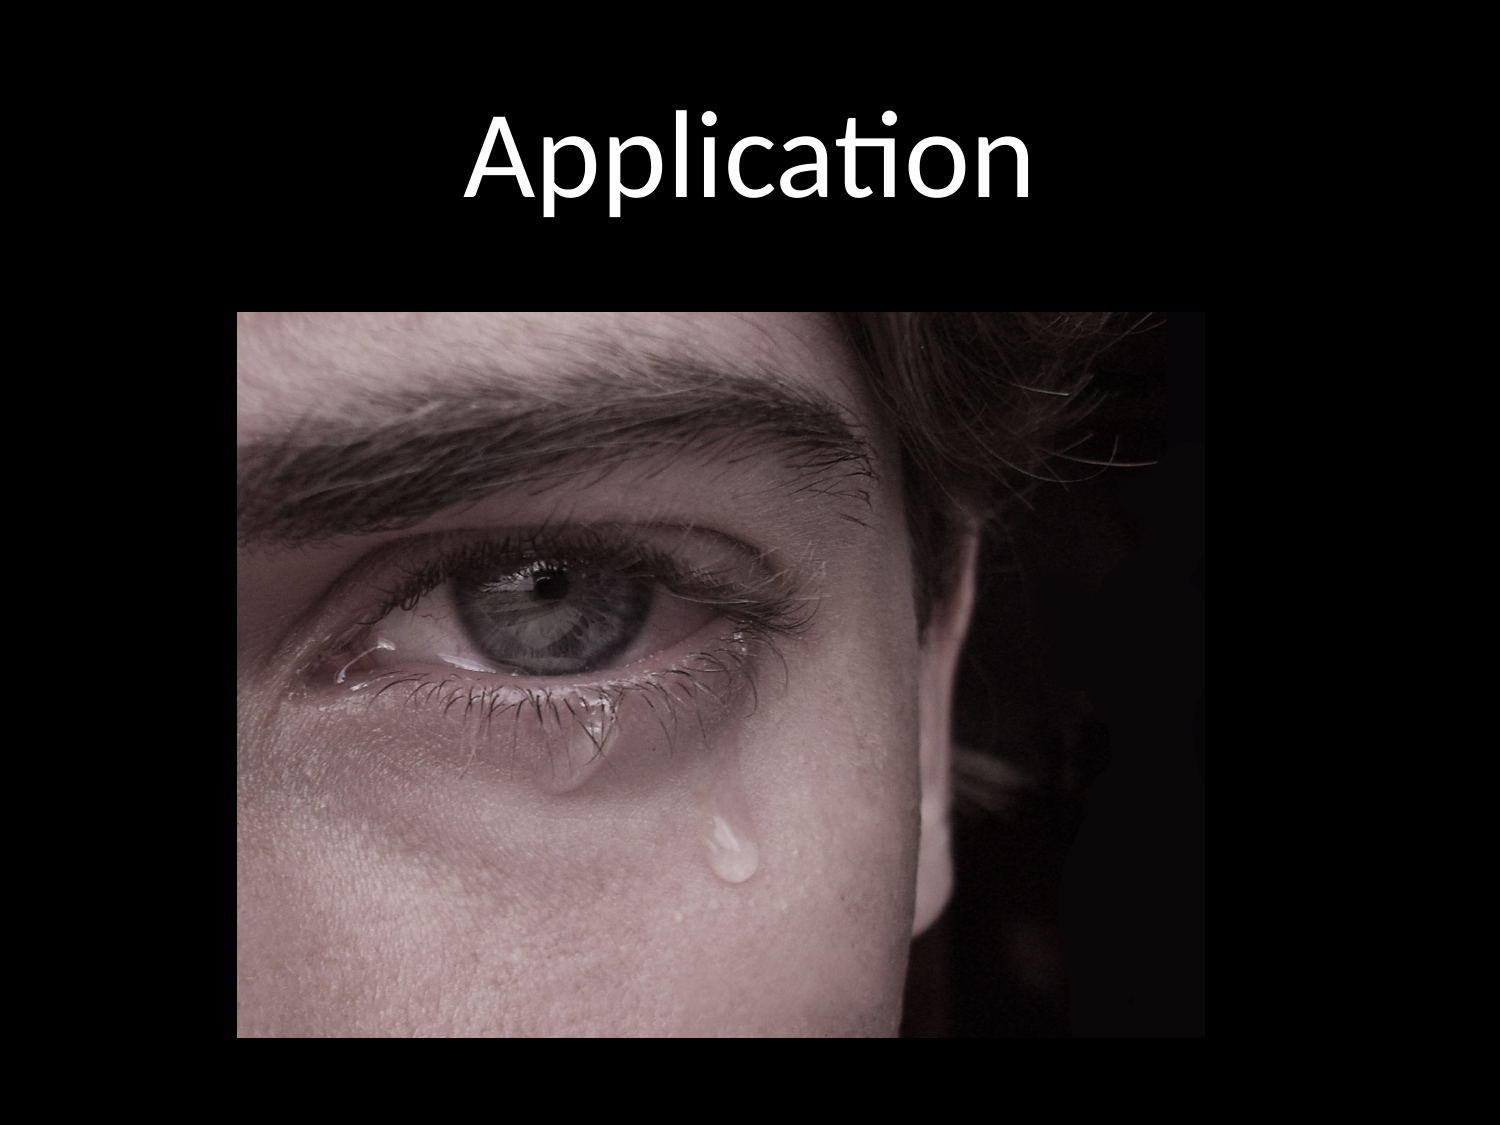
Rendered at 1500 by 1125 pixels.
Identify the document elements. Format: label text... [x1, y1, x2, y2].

picture [237, 312, 1205, 1038]
title Application [75, 45, 1425, 250]
